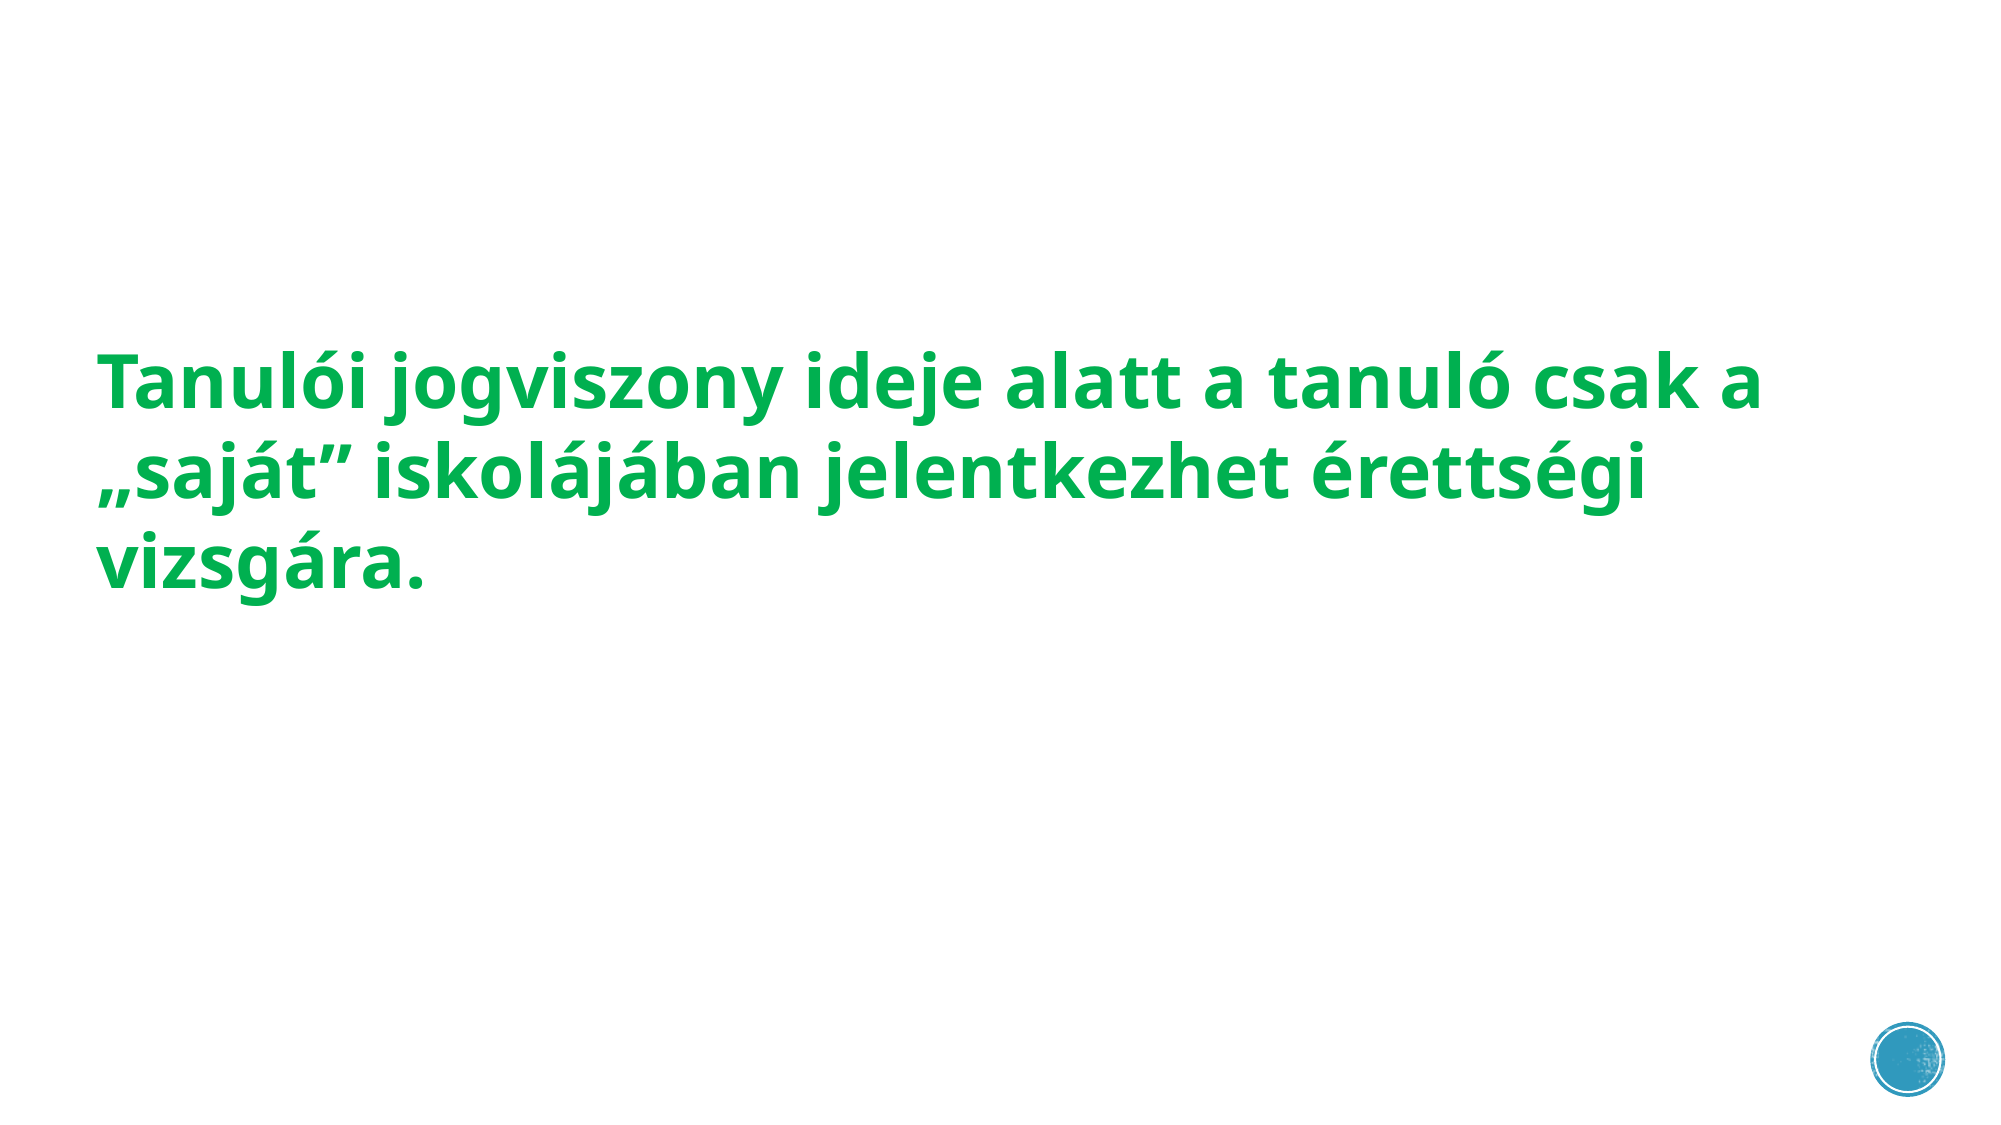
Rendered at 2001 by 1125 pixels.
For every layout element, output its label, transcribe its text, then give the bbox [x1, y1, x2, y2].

text_box Tanulói jogviszony ideje alatt a tanuló csak a „saját” iskolájában jelentkezhet érettségi vizsgára. [81, 326, 1915, 612]
